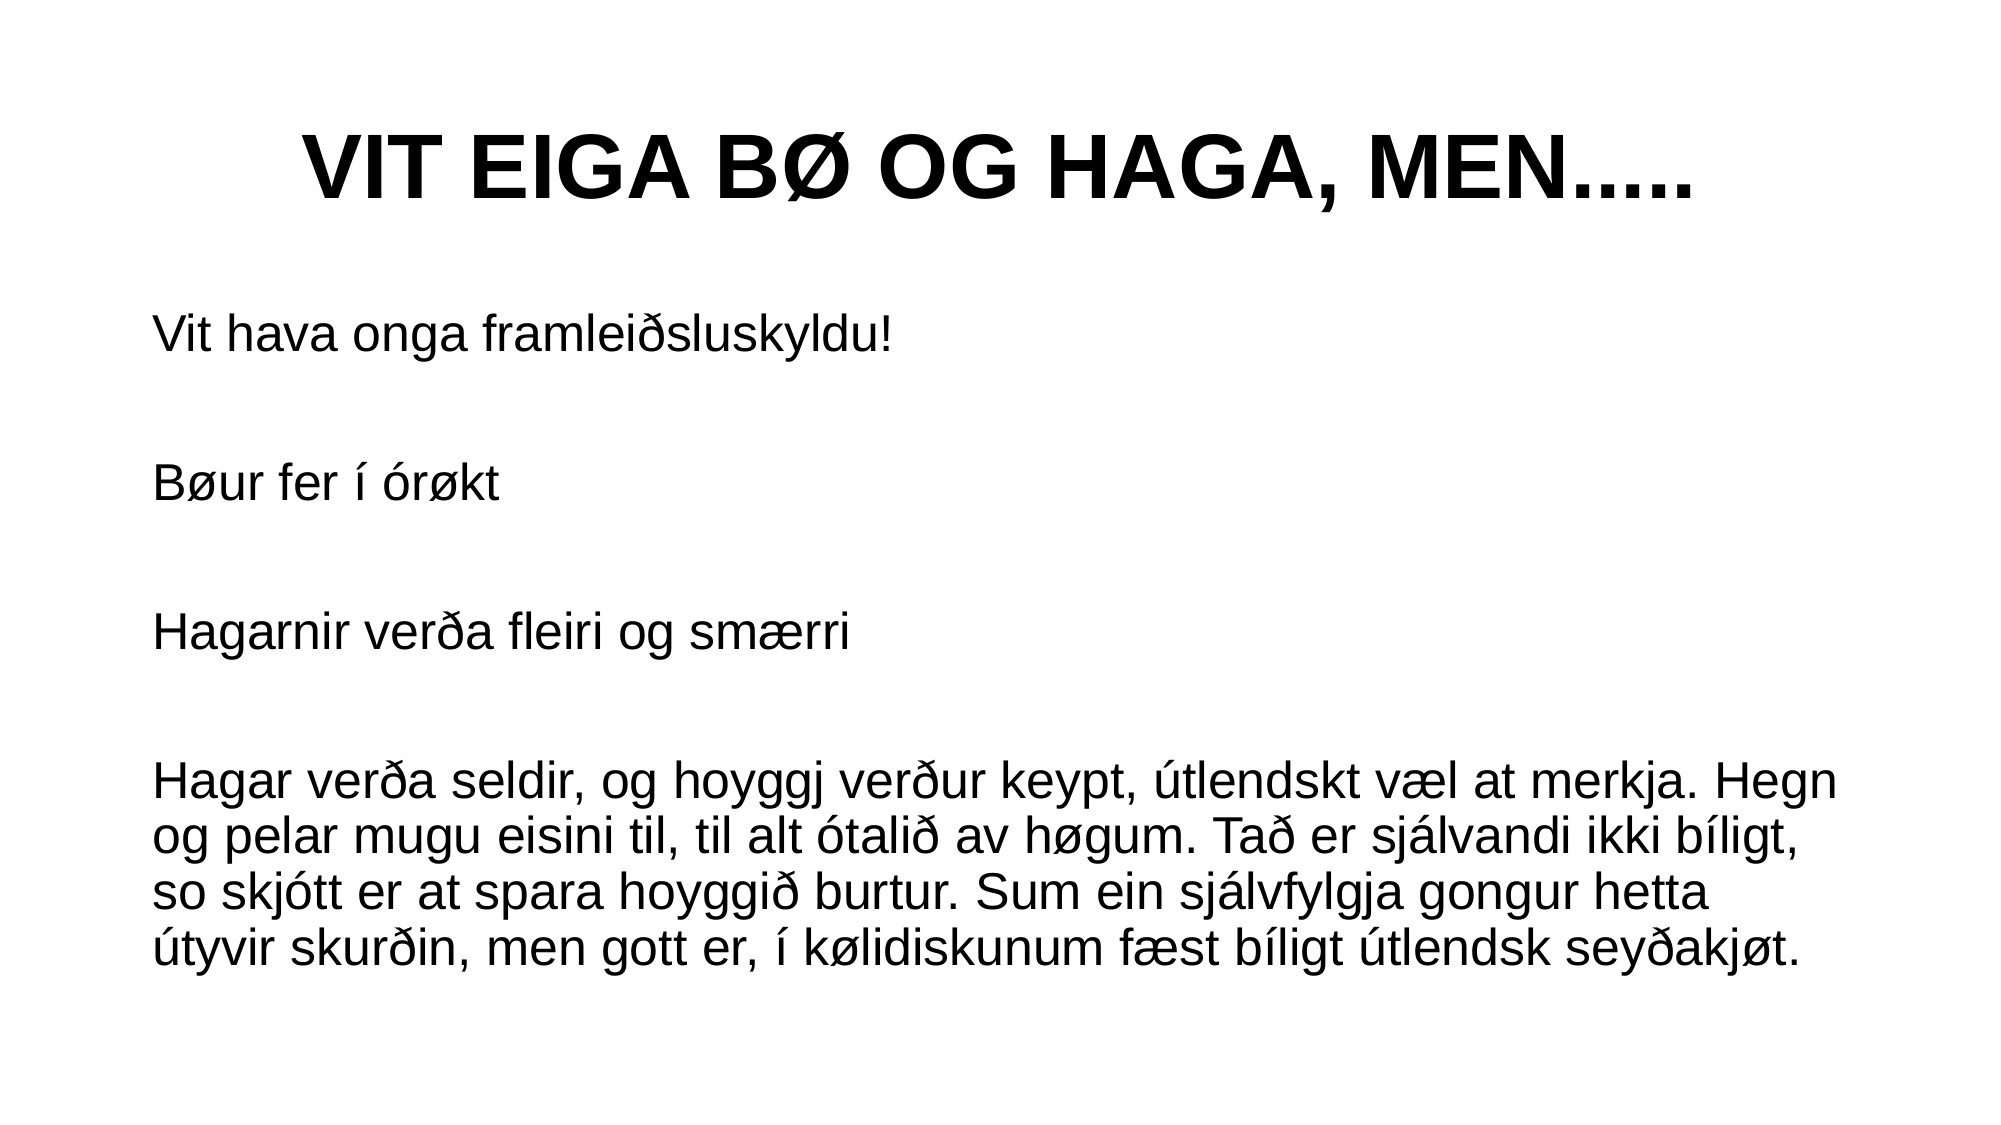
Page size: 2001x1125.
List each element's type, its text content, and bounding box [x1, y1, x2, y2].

list Vit hava onga framleiðsluskyldu! Bøur fer í órøkt Hagarnir verða fleiri og smærri Hagar verða seldir, og hoyggj verður keypt, útlendskt væl at merkja. Hegn og pelar mugu eisini til, til alt ótalið av høgum. Tað er sjálvandi ikki bíligt, so skjótt er at spara hoyggið burtur. Sum ein sjálvfylgja gongur hetta útyvir skurðin, men gott er, í kølidiskunum fæst bíligt útlendsk seyðakjøt. [137, 299, 1863, 1014]
title VIT EIGA BØ OG HAGA, MEN..... [137, 59, 1863, 278]
